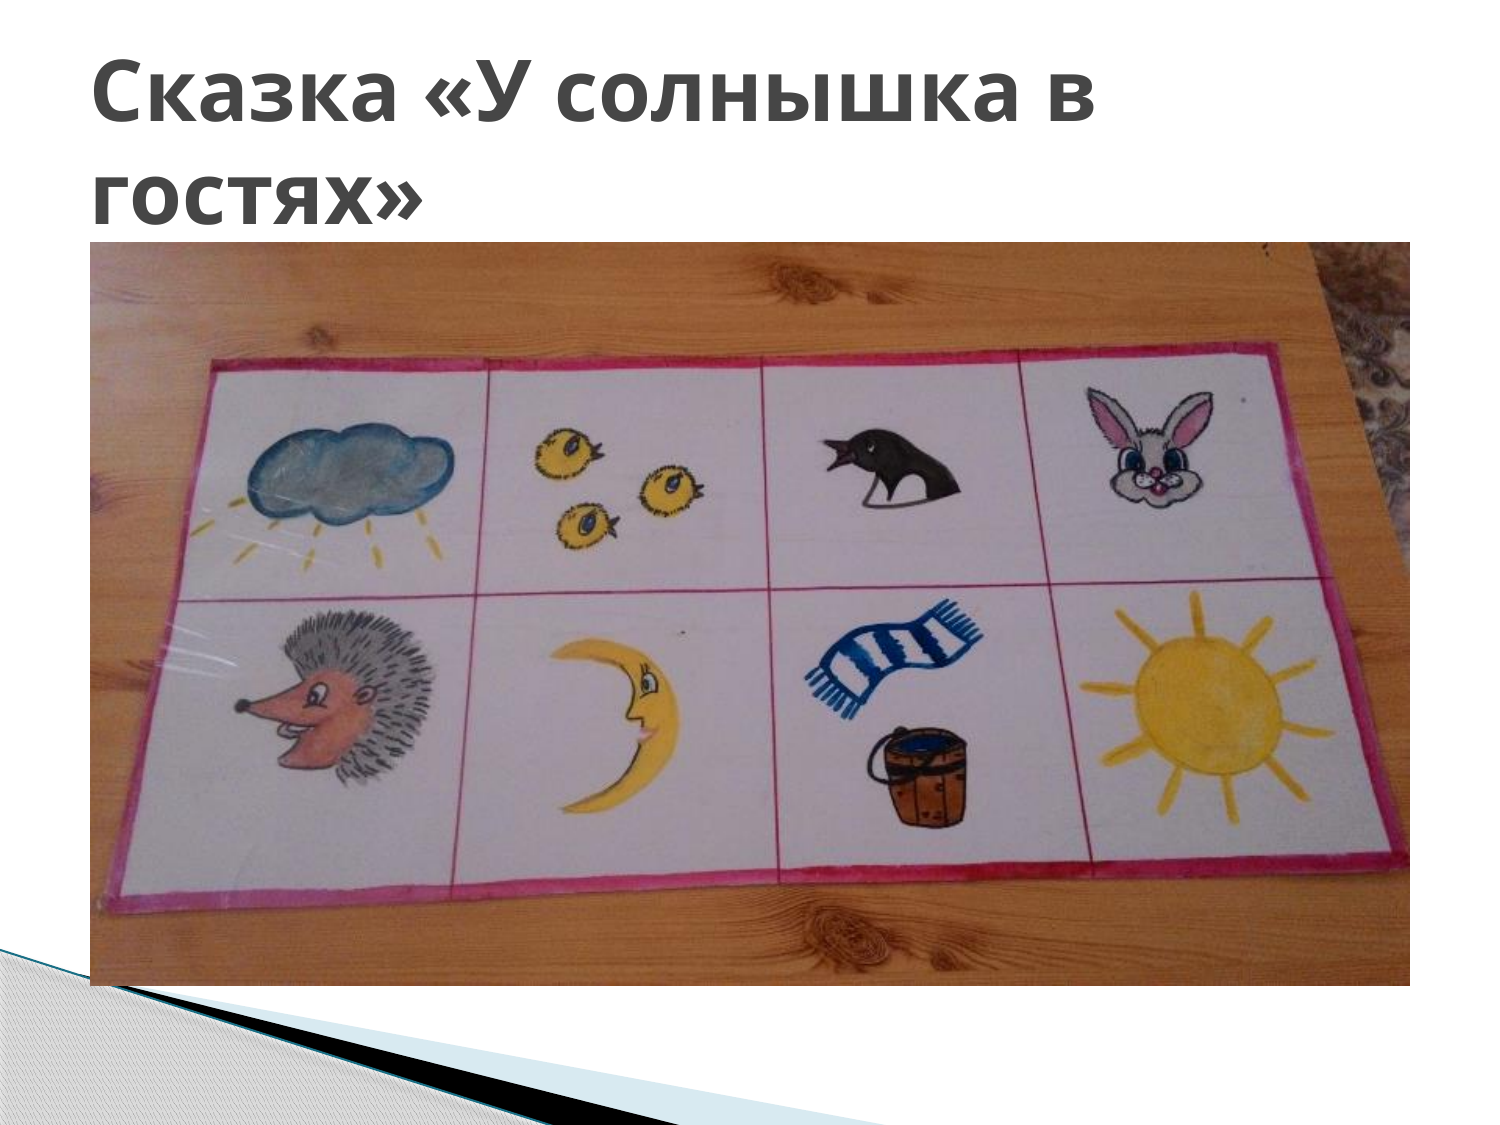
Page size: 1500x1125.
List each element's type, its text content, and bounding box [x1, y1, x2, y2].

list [89, 242, 1411, 986]
title Сказка «У солнышка в гостях» [75, 45, 1425, 233]
